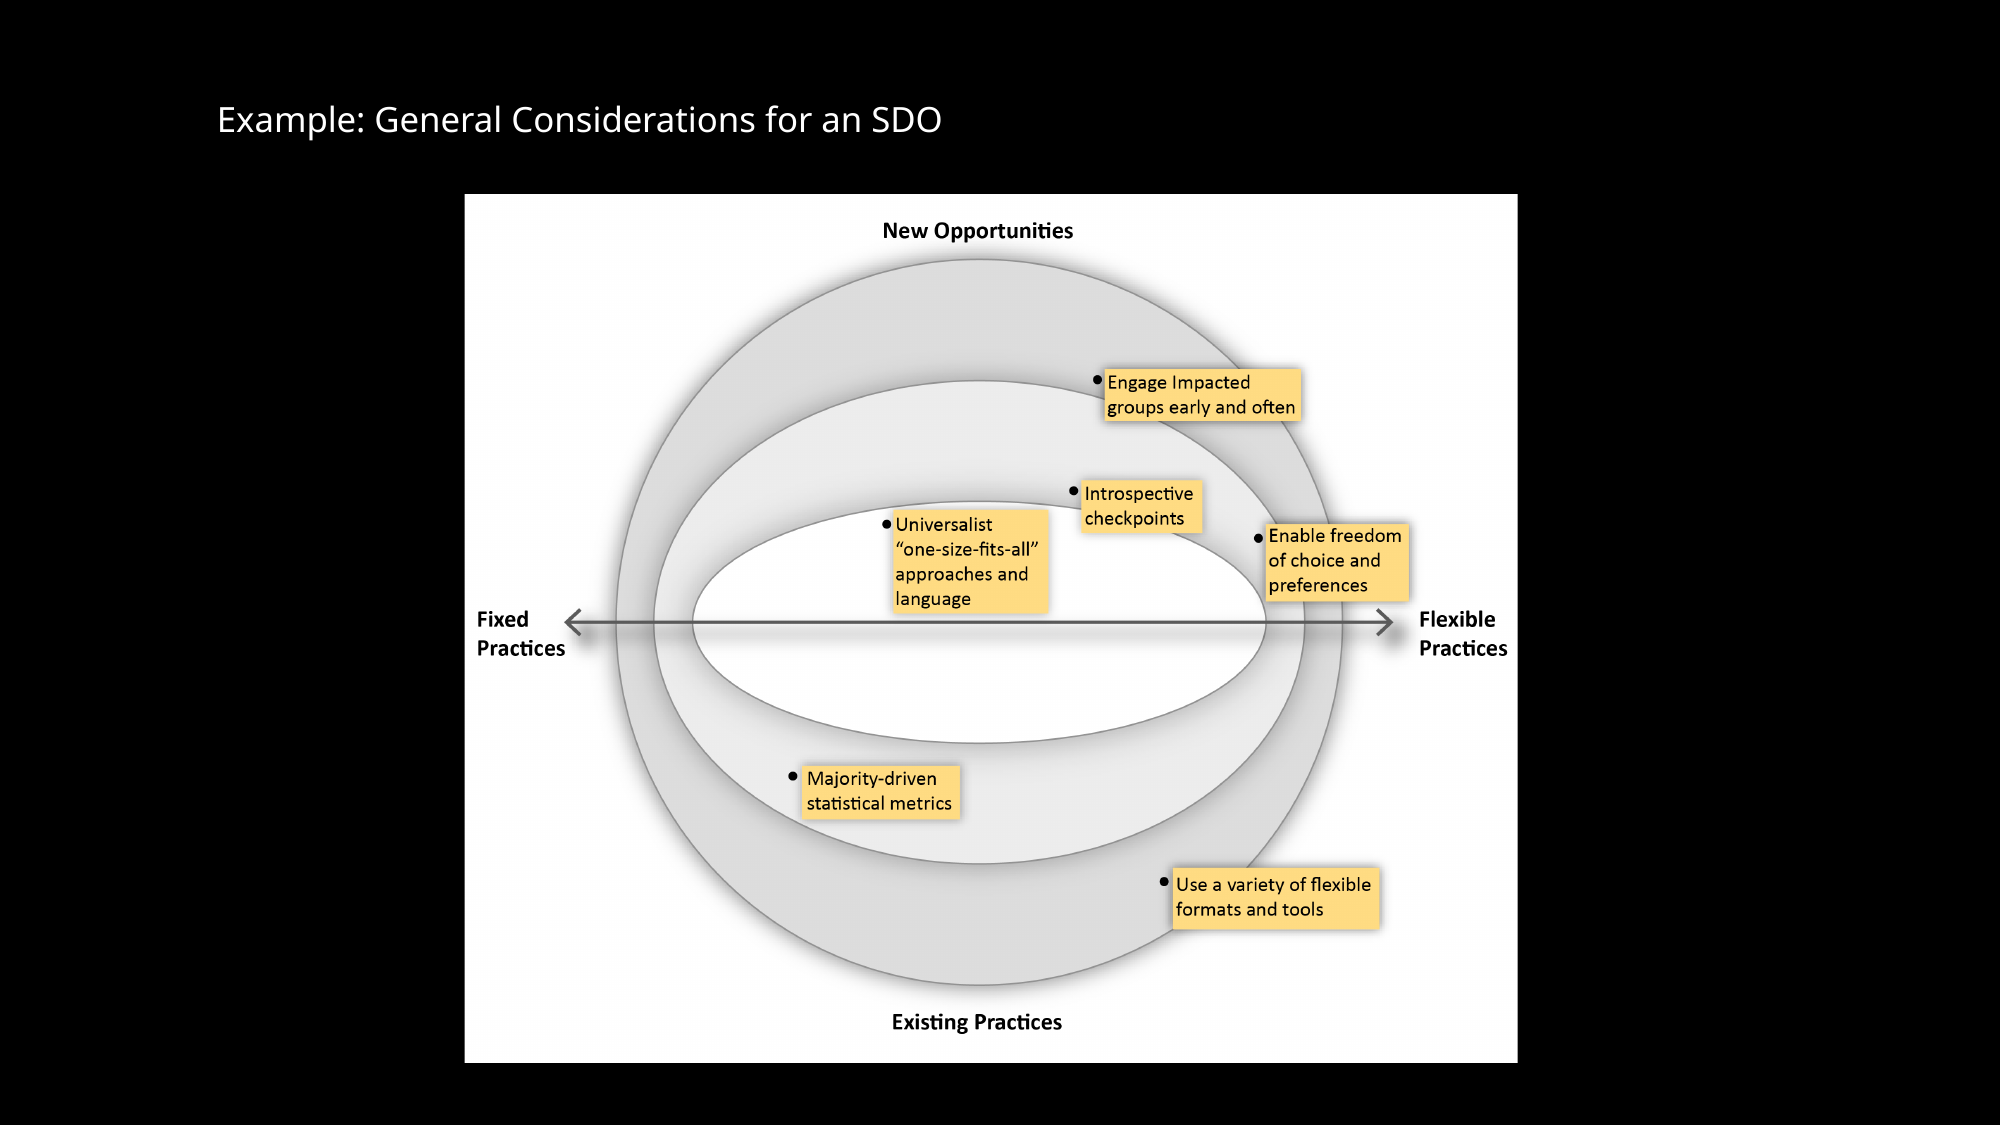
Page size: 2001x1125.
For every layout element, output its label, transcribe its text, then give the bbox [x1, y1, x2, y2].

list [464, 194, 1519, 1063]
title Example: General Considerations for an SDO [201, 95, 1799, 148]
